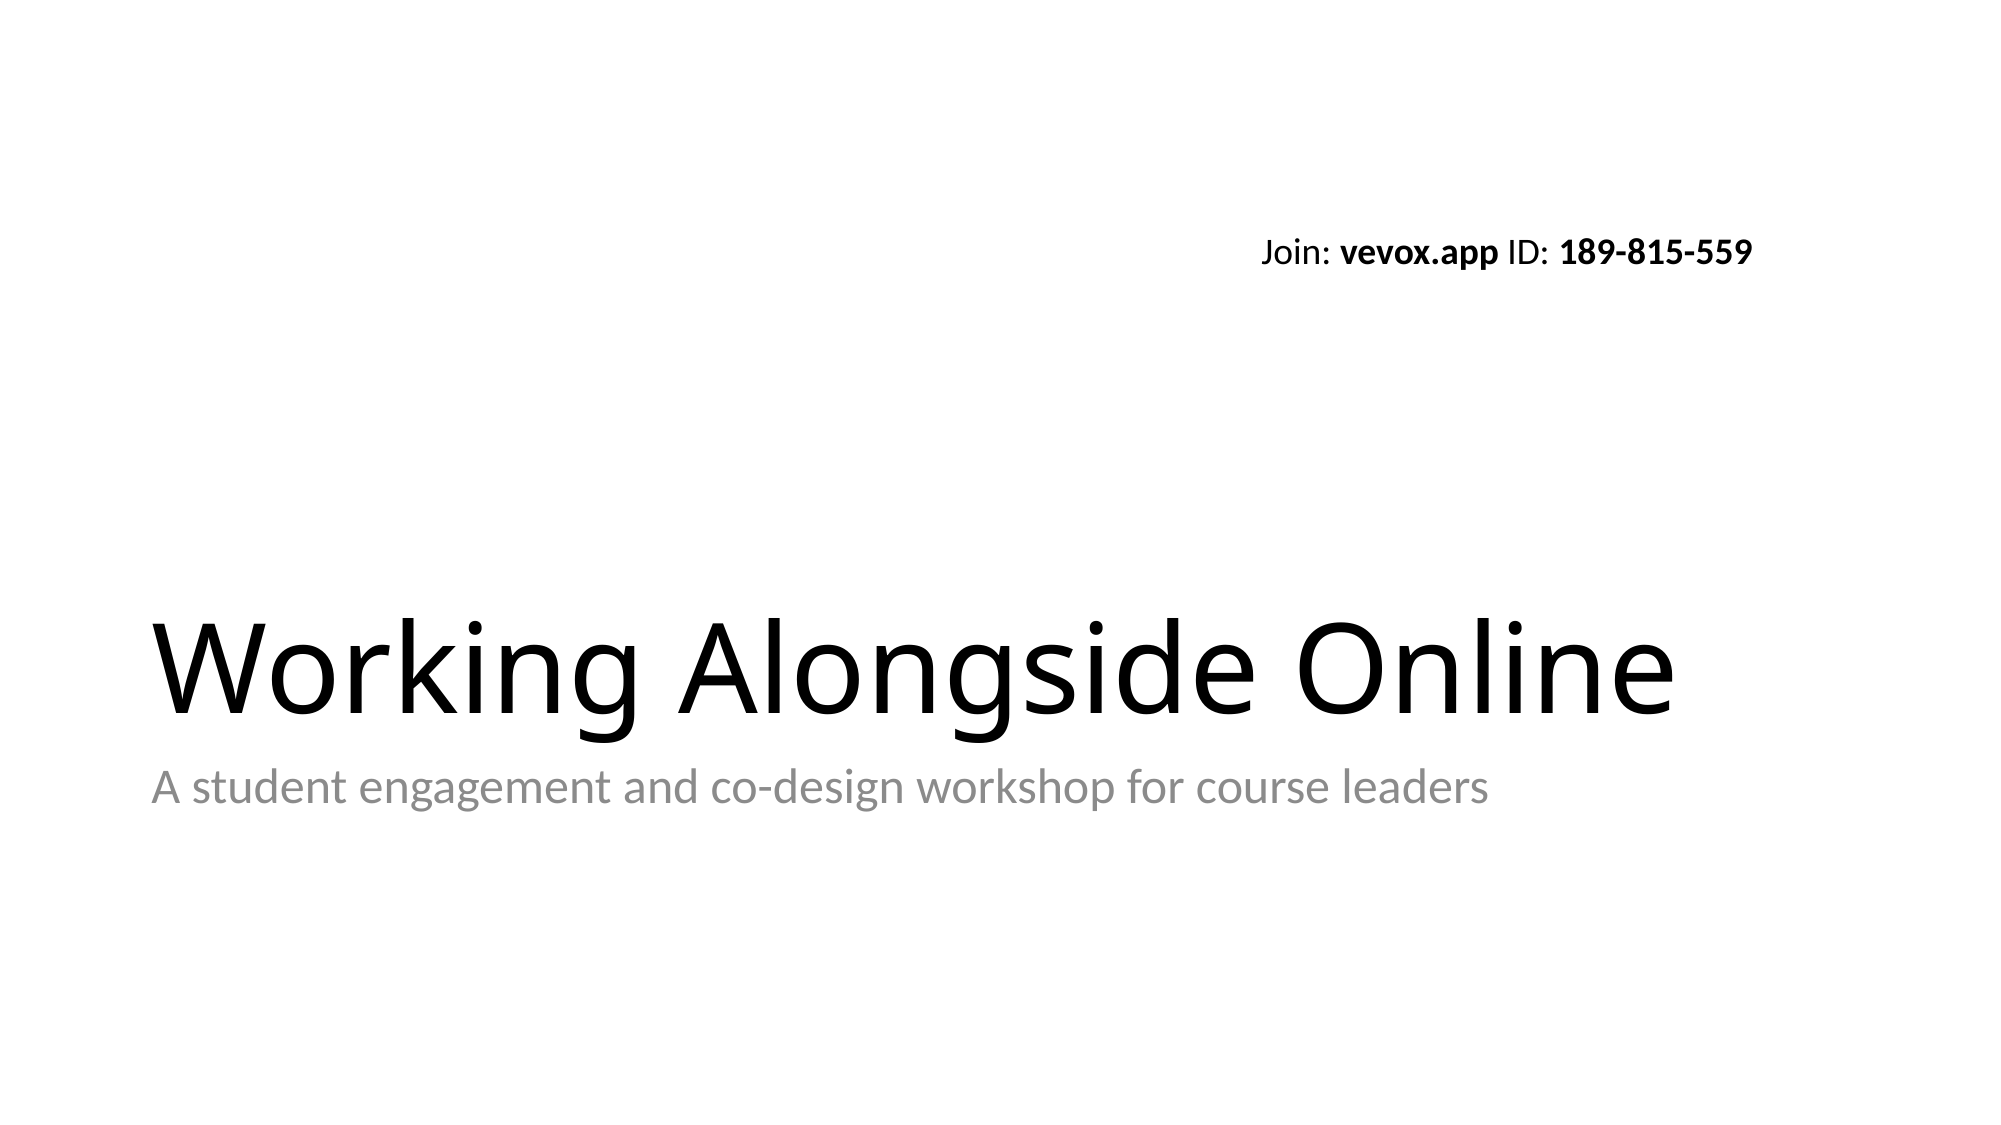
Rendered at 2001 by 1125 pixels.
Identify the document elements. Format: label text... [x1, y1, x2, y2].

title Working Alongside Online [136, 280, 1862, 749]
list A student engagement and co-design workshop for course leaders [136, 752, 1862, 999]
text_box Join: vevox.app ID: 189-815-559 [1246, 219, 1768, 280]
